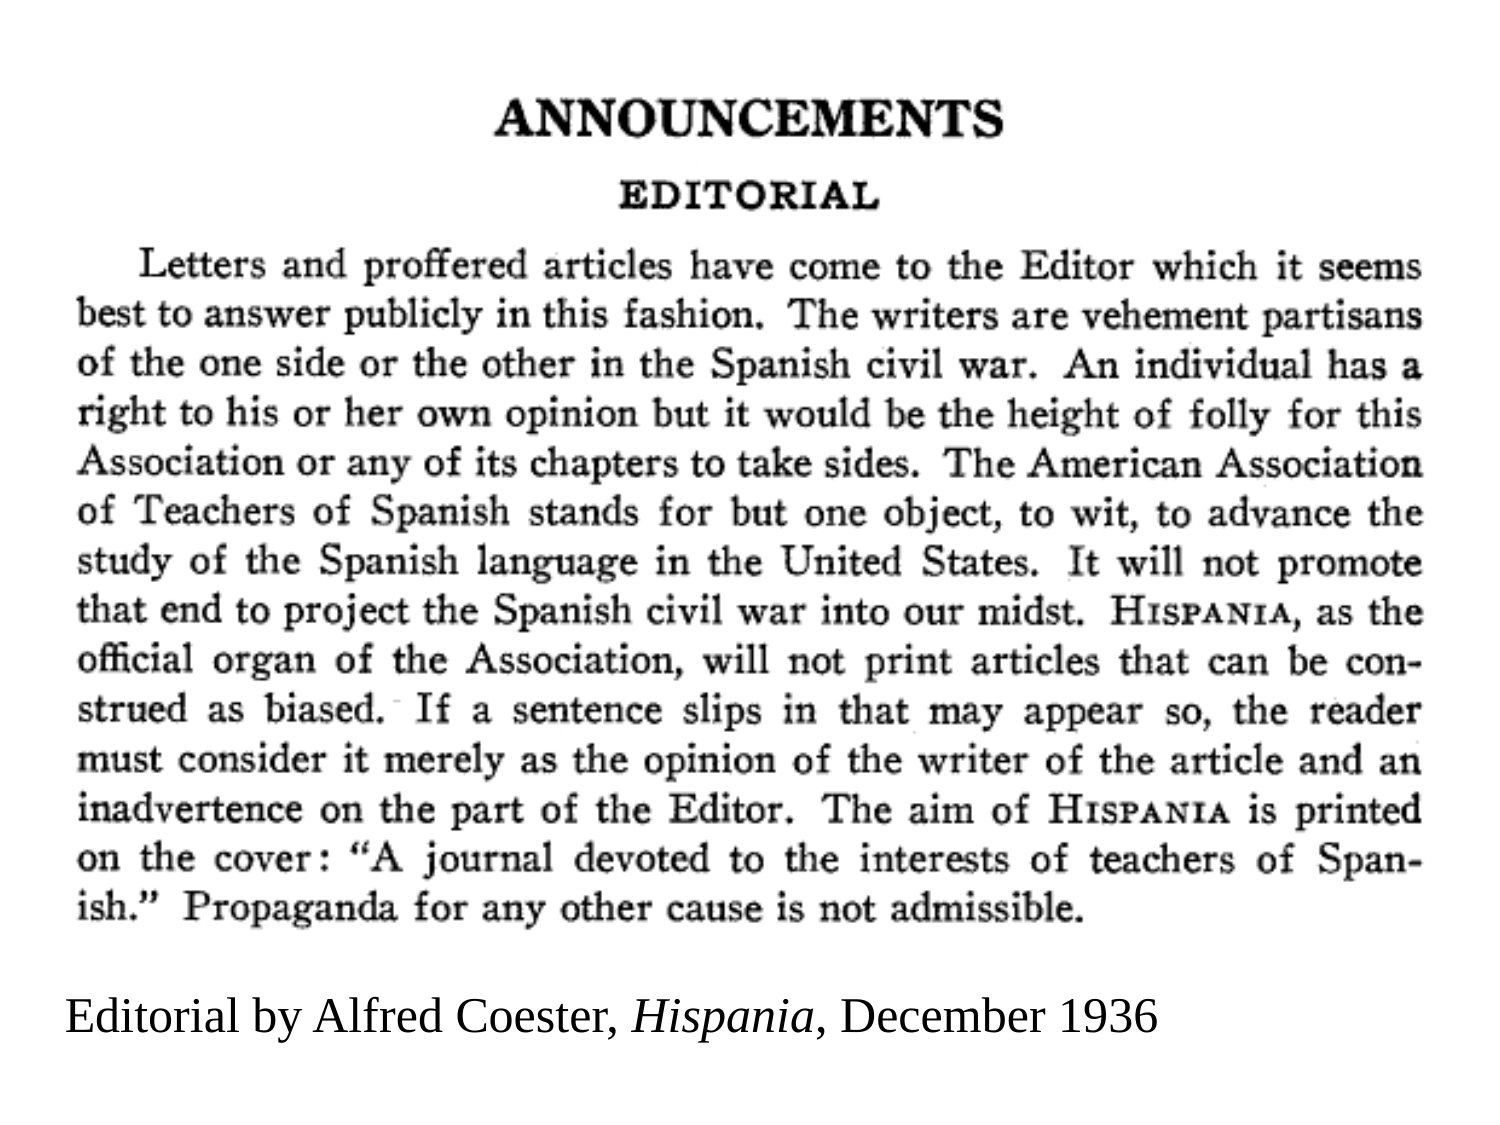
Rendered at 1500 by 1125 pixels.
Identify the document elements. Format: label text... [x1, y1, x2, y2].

text_box Editorial by Alfred Coester, Hispania, December 1936 [49, 974, 1463, 1050]
picture [24, 62, 1476, 952]
